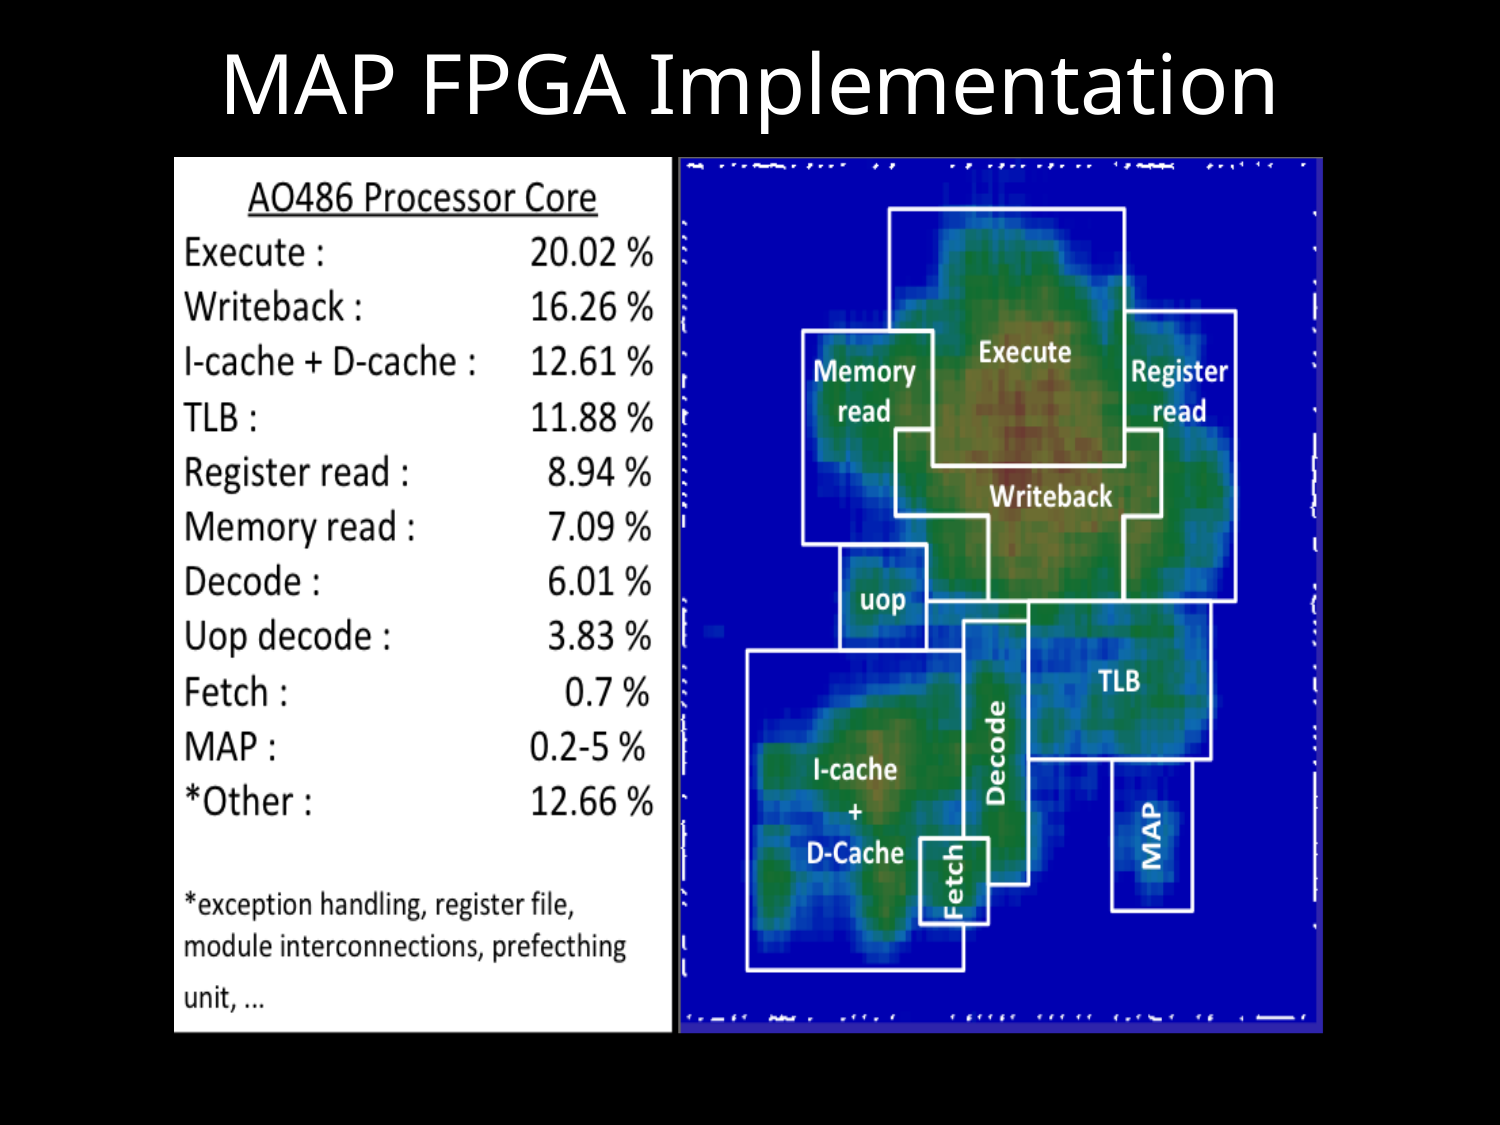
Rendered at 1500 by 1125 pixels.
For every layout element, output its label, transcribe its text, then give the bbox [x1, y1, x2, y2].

title MAP FPGA Implementation [74, 24, 1425, 151]
picture [174, 157, 1326, 1037]
